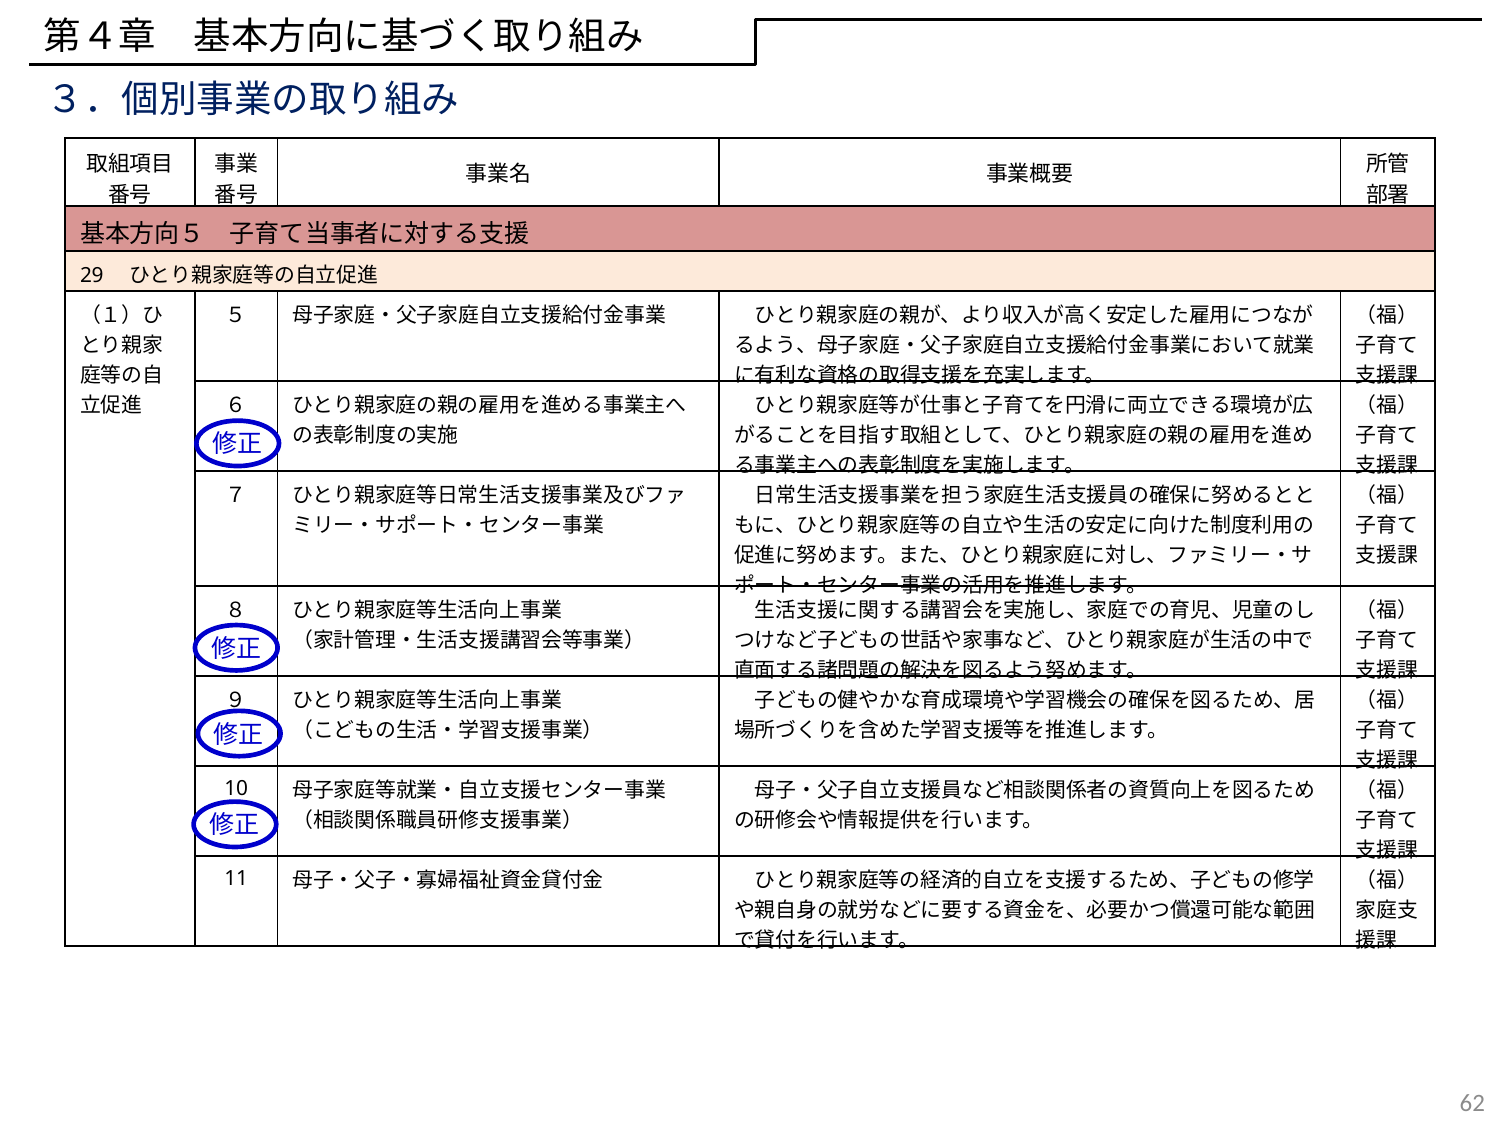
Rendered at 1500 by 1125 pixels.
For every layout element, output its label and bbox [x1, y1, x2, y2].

table_cell [1341, 472, 1434, 585]
text_box [196, 420, 281, 467]
table_cell [66, 252, 1434, 290]
text_box [194, 624, 280, 671]
table_header [1341, 139, 1434, 205]
table_cell [196, 292, 277, 380]
table_cell [720, 767, 1340, 855]
table_header [278, 139, 718, 205]
table_cell [720, 472, 1340, 585]
table_cell [196, 587, 277, 624]
table_cell [196, 382, 277, 420]
table_cell [196, 857, 277, 945]
table_cell [720, 587, 1340, 675]
slide_number [1149, 1063, 1500, 1124]
table_cell [1341, 677, 1434, 765]
text_box [193, 801, 278, 848]
table_cell [1341, 382, 1434, 470]
table_cell [66, 292, 194, 945]
table_cell [196, 472, 277, 585]
table_cell [278, 292, 718, 380]
table_cell [278, 677, 718, 765]
table_cell [278, 857, 718, 945]
table_cell [1341, 857, 1434, 945]
table_cell [196, 740, 277, 765]
table_cell [196, 671, 277, 675]
table_cell [278, 472, 718, 585]
table_cell [1341, 767, 1434, 855]
table_header [720, 139, 1340, 205]
table_cell [278, 587, 718, 675]
table_cell [196, 848, 277, 855]
table_cell [196, 767, 277, 801]
table_cell [196, 677, 277, 727]
table_cell [720, 292, 1340, 380]
table_cell [720, 677, 1340, 765]
table_cell [1341, 292, 1434, 380]
table_header [196, 139, 277, 205]
table_cell [278, 767, 718, 855]
table_cell [720, 857, 1340, 945]
table_cell [278, 382, 718, 470]
table_cell [66, 207, 1434, 250]
text_box [197, 710, 283, 757]
table_cell [1341, 587, 1434, 675]
text_box [28, 4, 1483, 66]
table_cell [720, 382, 1340, 470]
text_box [32, 67, 750, 127]
table_header [66, 139, 194, 205]
